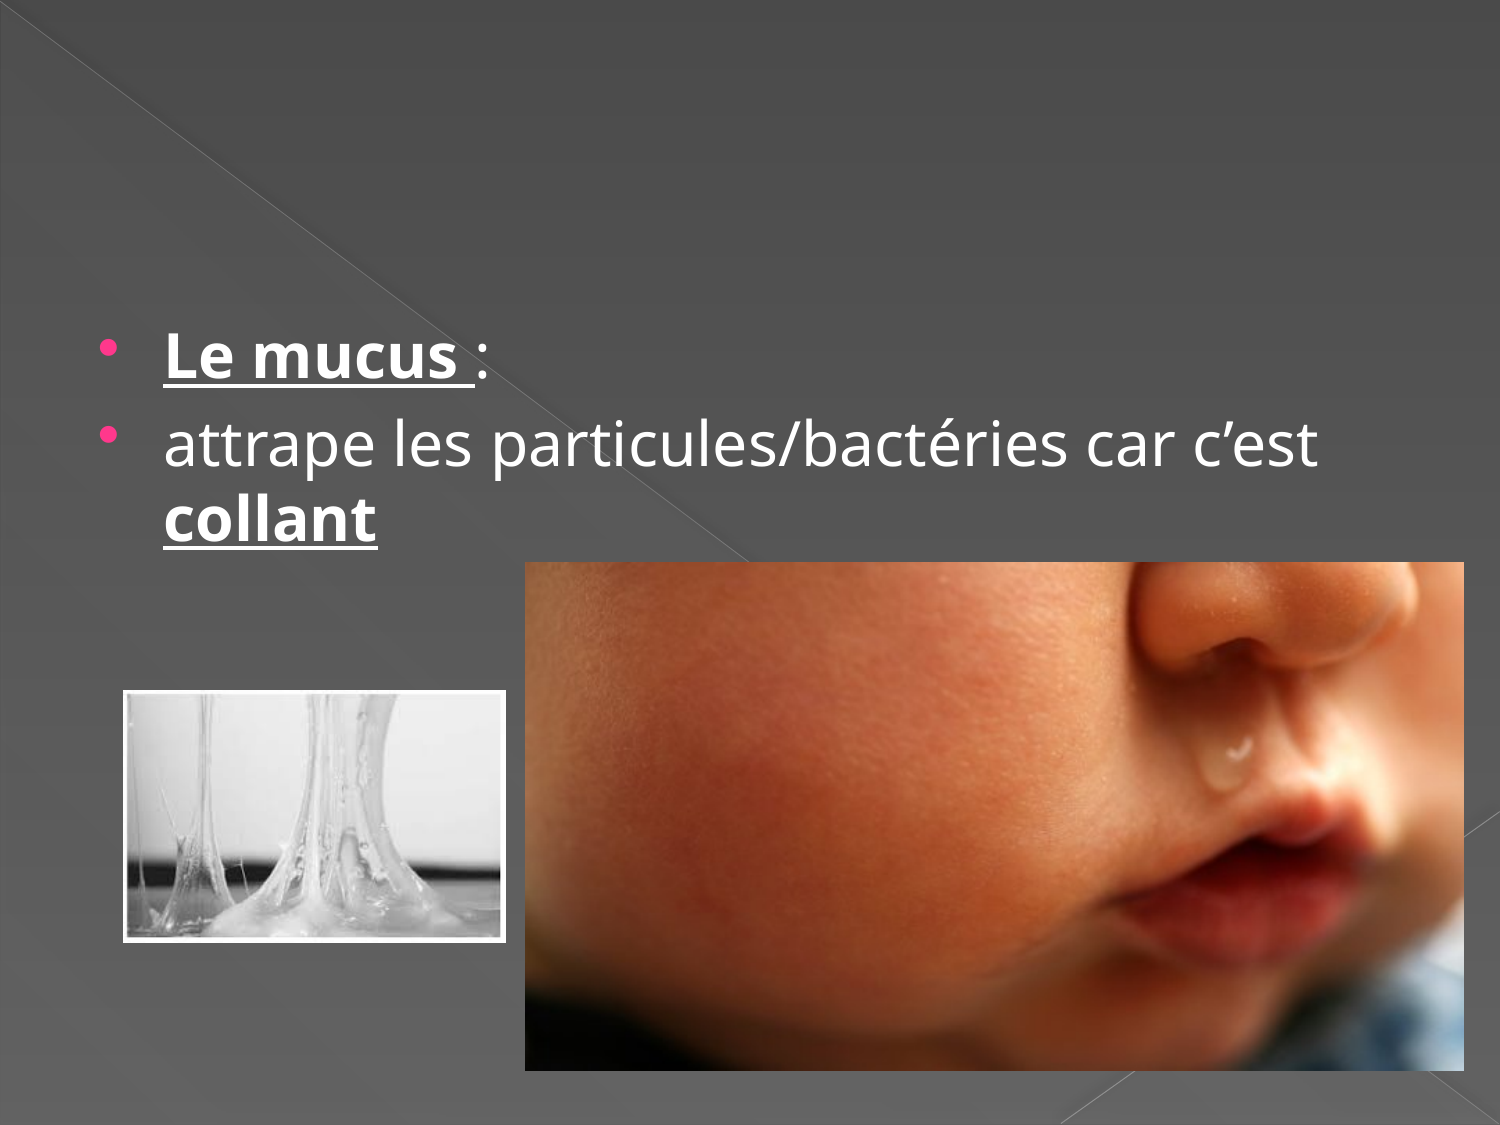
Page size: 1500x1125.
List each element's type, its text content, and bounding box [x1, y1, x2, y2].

picture [525, 562, 1464, 1071]
list Le mucus : attrape les particules/bactéries car c’est collant [75, 308, 1425, 1059]
picture [123, 689, 506, 943]
